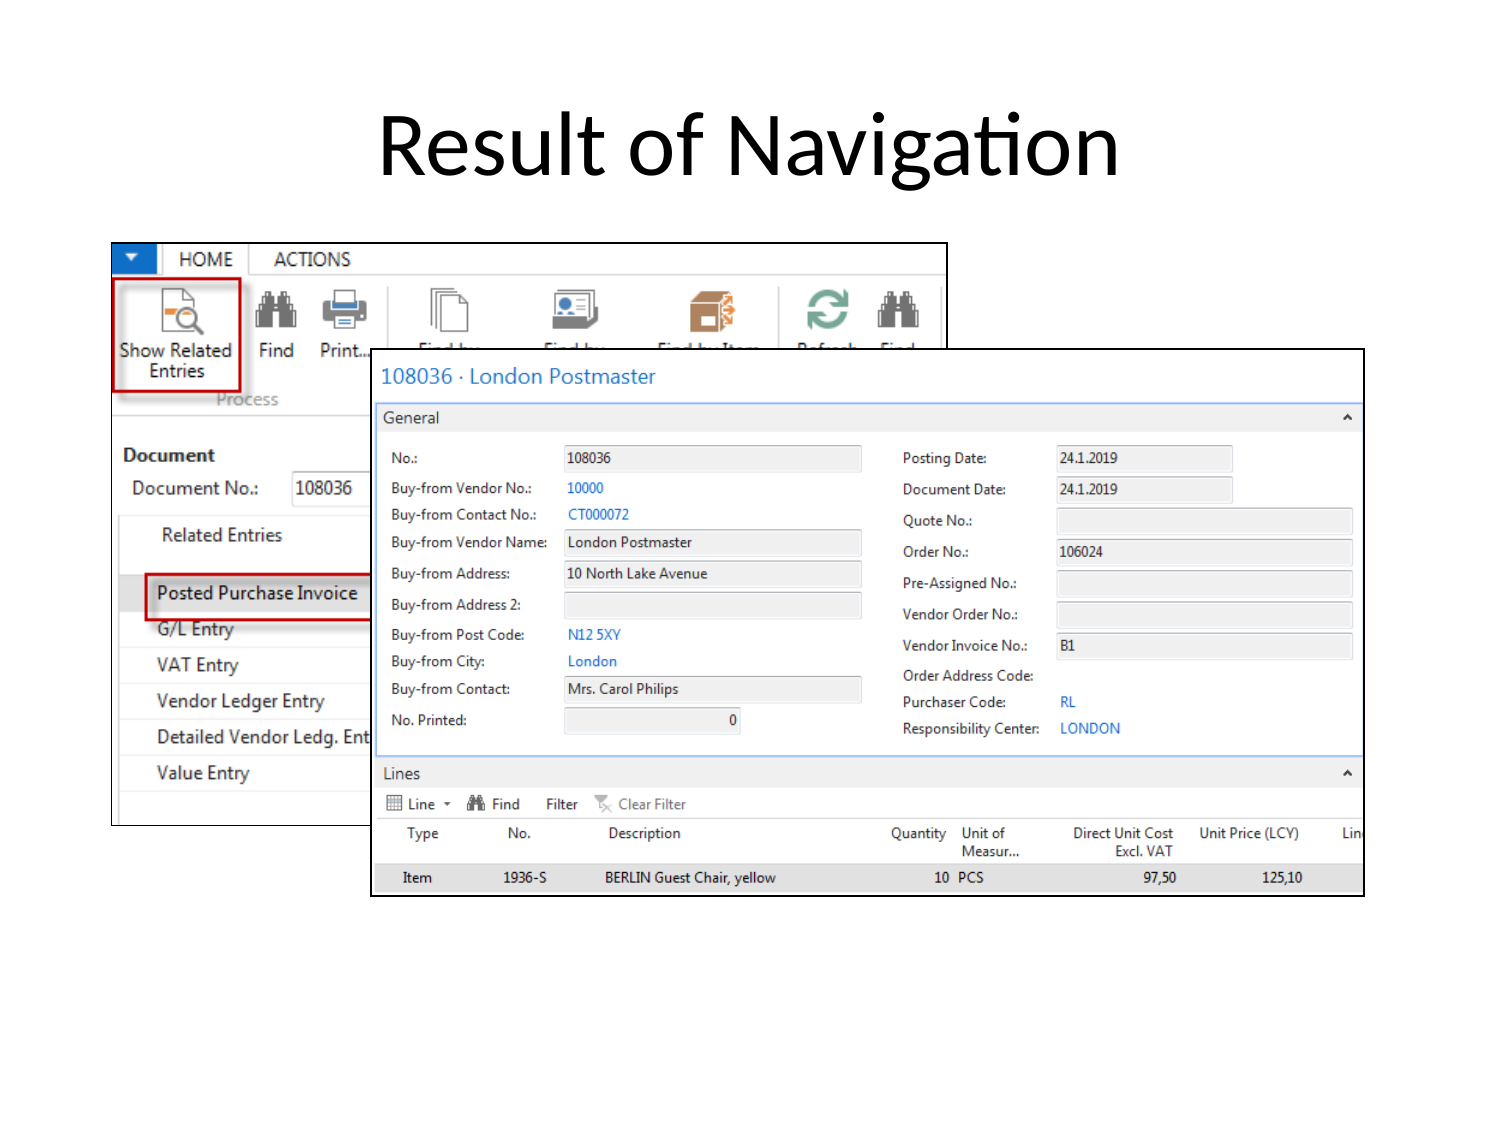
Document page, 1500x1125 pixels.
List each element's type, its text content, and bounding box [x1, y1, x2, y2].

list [111, 243, 947, 825]
picture [371, 349, 1364, 896]
title Result of Navigation [75, 45, 1425, 233]
